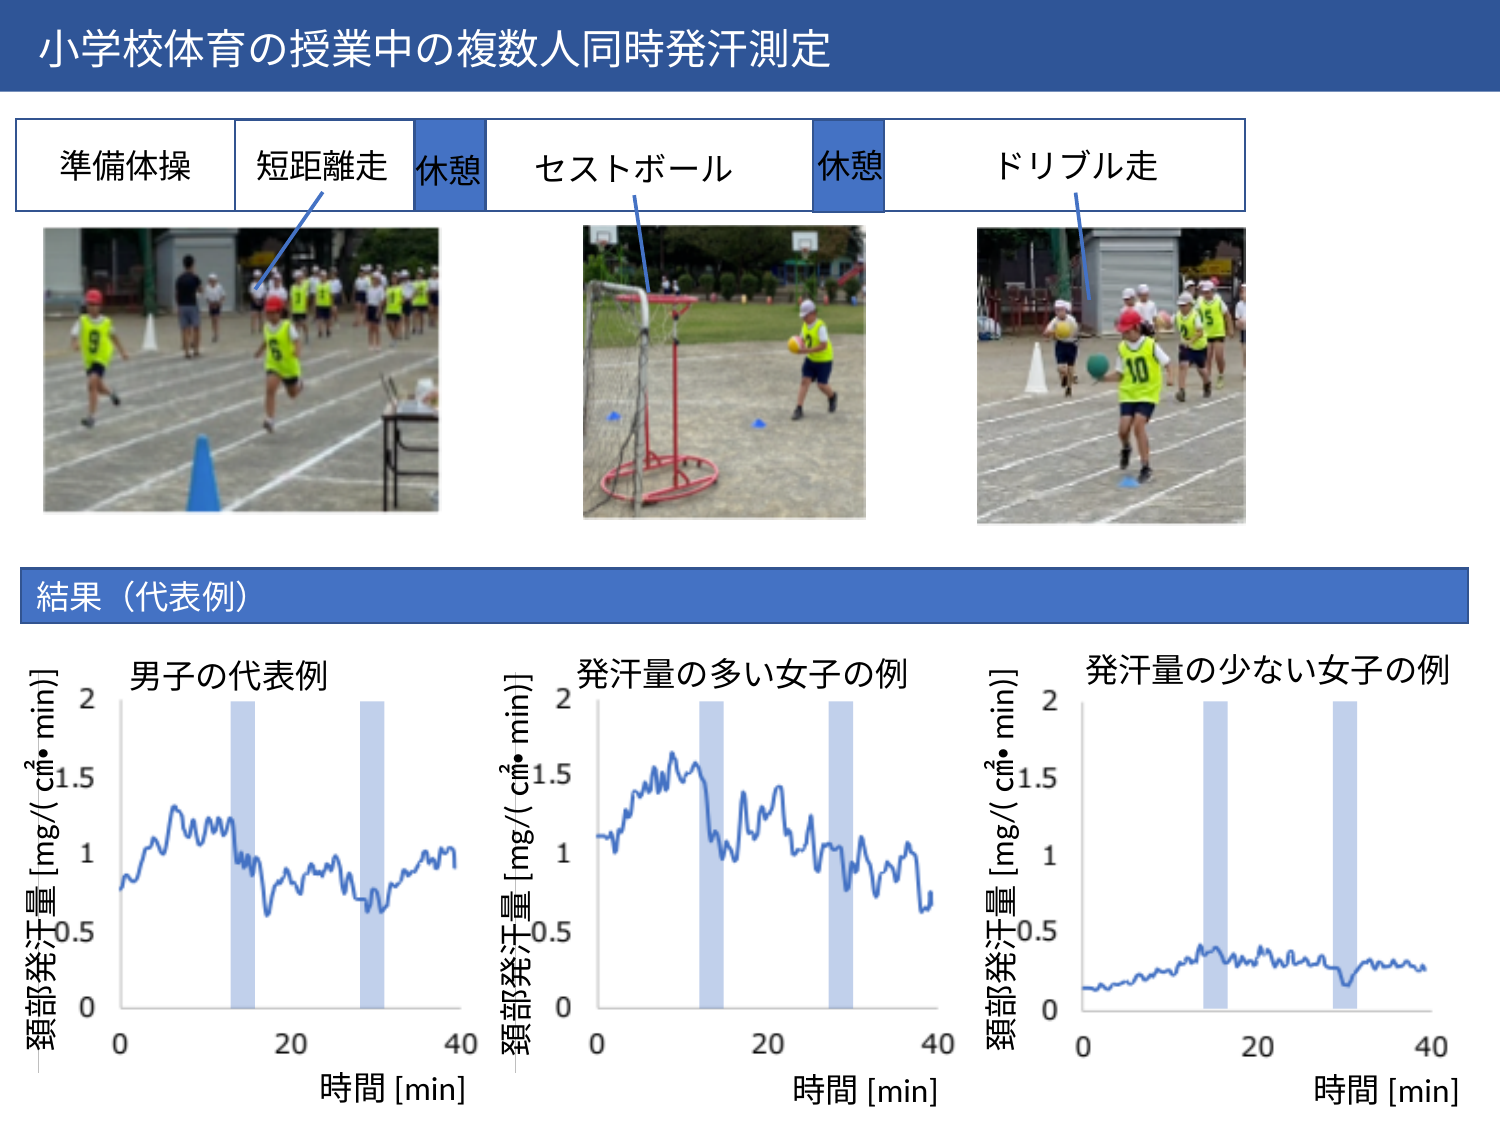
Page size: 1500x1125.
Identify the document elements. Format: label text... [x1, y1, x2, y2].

text_box ドリブル走 [977, 137, 1174, 193]
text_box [634, 196, 649, 293]
text_box 休憩 [400, 143, 498, 198]
text_box 時間[min] [1298, 1061, 1475, 1117]
text_box 休憩 [802, 137, 899, 192]
text_box 発汗量の少ない女子の例 [1070, 642, 1466, 672]
picture [1000, 672, 1471, 1075]
text_box 準備体操 [44, 137, 208, 192]
picture [583, 225, 866, 520]
text_box 小学校体育の授業中の複数人同時発汗測定 [23, 20, 1269, 71]
text_box 頚部発汗量[mg/(㎠・min)] [13, 653, 68, 1067]
text_box 男子の代表例 [114, 647, 344, 672]
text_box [1075, 193, 1090, 300]
picture [514, 672, 977, 1073]
text_box [812, 119, 885, 137]
text_box 時間[min] [777, 1073, 954, 1117]
picture [37, 672, 500, 1073]
text_box 短距離走 [241, 137, 405, 192]
text_box 頚部発汗量[mg/(㎠・min)] [487, 658, 542, 1071]
text_box [812, 192, 885, 213]
text_box 頚部発汗量[mg/(㎠・min)] [972, 653, 1028, 1067]
picture [977, 227, 1246, 526]
text_box セストボール [519, 140, 749, 196]
text_box 結果（代表例） [20, 567, 1469, 624]
picture [43, 226, 442, 515]
text_box [0, 0, 1500, 93]
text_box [255, 192, 323, 290]
text_box [15, 118, 1246, 212]
text_box 時間[min] [304, 1073, 482, 1115]
text_box 発汗量の多い女子の例 [561, 645, 924, 672]
